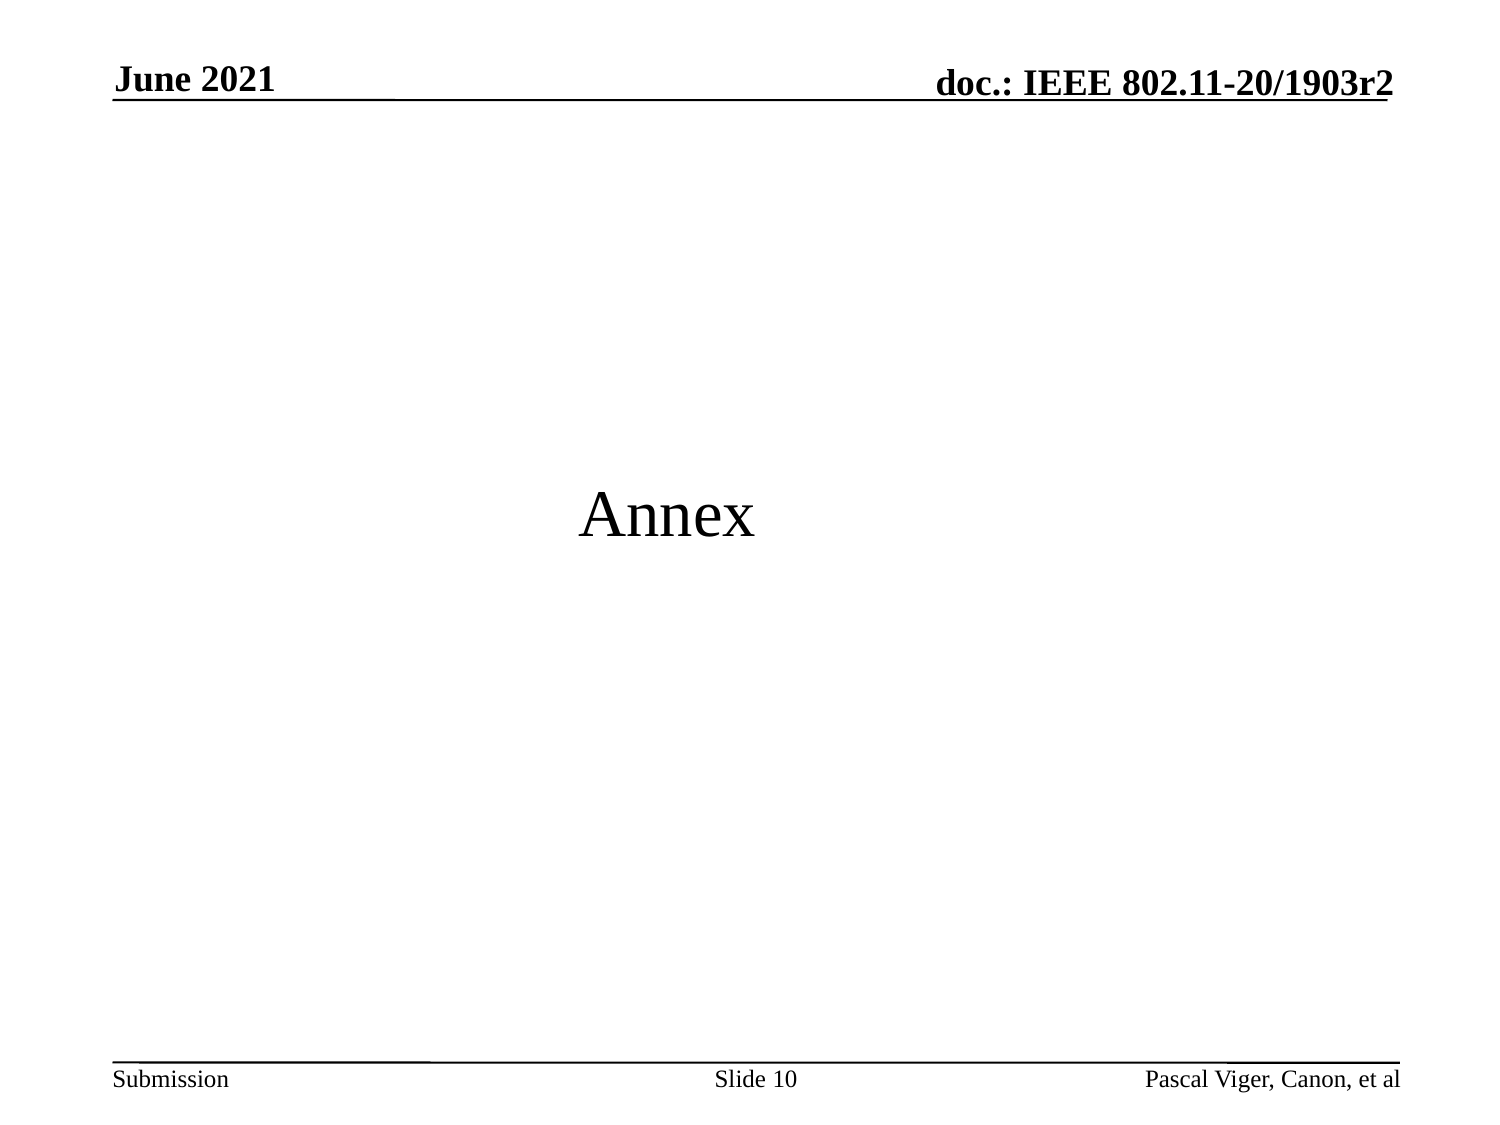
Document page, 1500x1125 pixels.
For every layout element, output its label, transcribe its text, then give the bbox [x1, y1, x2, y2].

slide_number Slide 10 [712, 1061, 800, 1123]
text_box Annex [563, 462, 772, 558]
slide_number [114, 54, 423, 100]
footer Pascal Viger, Canon, et al [878, 1061, 1402, 1093]
